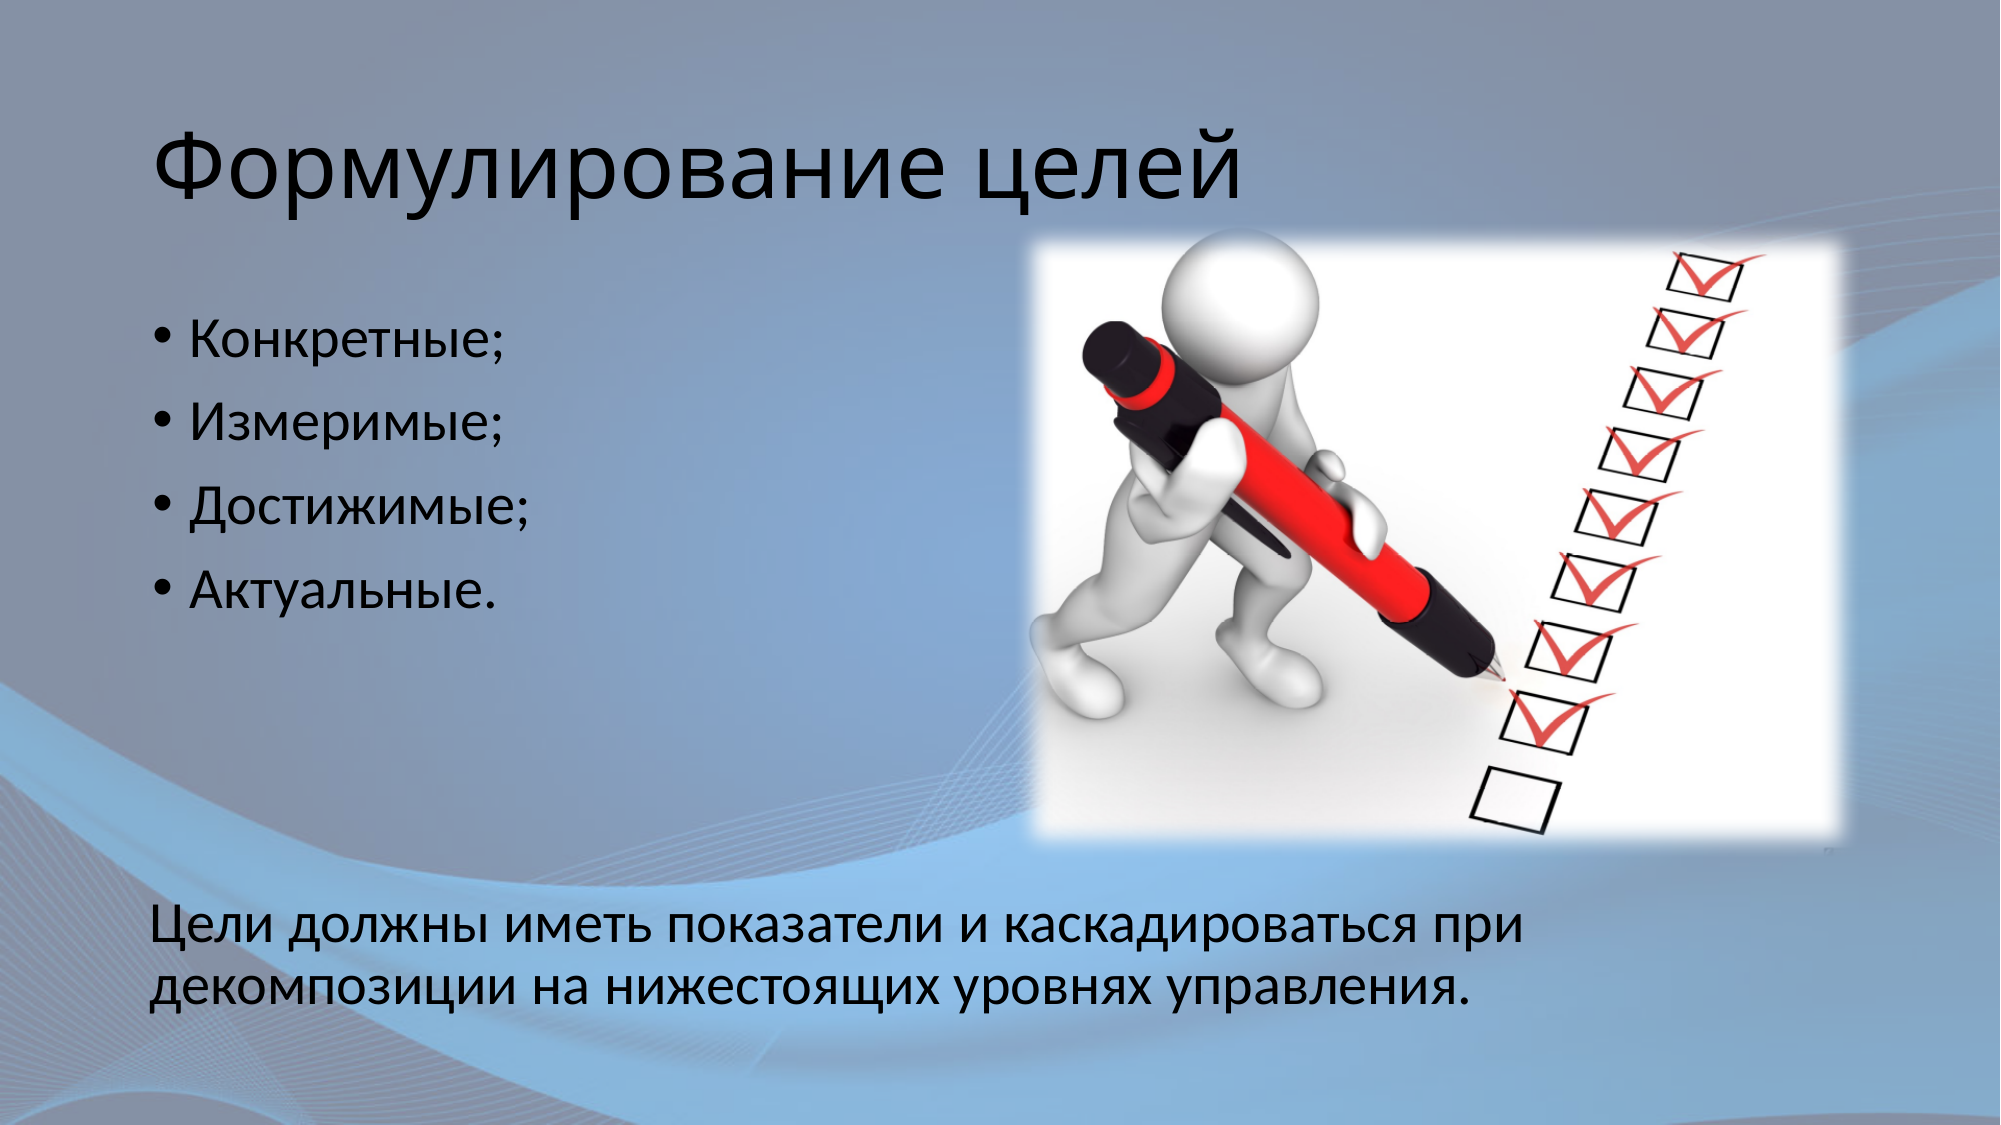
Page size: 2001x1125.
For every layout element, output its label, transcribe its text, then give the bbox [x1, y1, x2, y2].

title Формулирование целей [137, 59, 1863, 278]
list Конкретные; Измеримые; Достижимые; Актуальные. [137, 299, 988, 884]
text_box Цели должны иметь показатели и каскадироваться при декомпозиции на нижестоящих уровнях управления. [134, 884, 1866, 1035]
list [1012, 221, 1863, 860]
